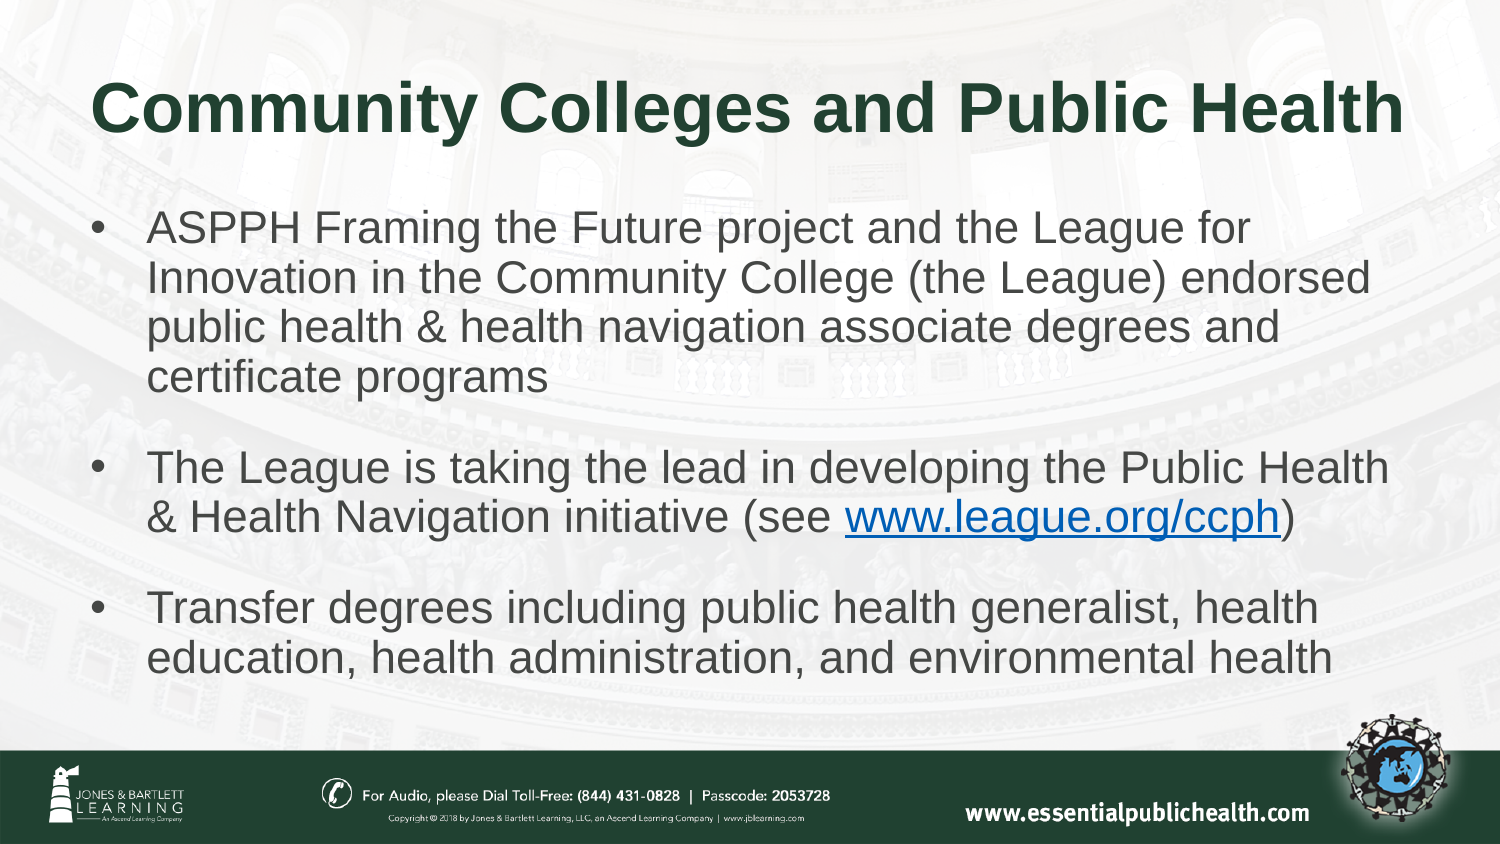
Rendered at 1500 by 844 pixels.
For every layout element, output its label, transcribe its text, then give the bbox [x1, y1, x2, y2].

list ASPPH Framing the Future project and the League for Innovation in the Community College (the League) endorsed public health & health navigation associate degrees and certificate programs The League is taking the lead in developing the Public Health & Health Navigation initiative (see www.league.org/ccph) Transfer degrees including public health generalist, health education, health administration, and environmental health [75, 196, 1425, 721]
title Community Colleges and Public Health [75, 33, 1425, 175]
picture [0, 0, 1500, 844]
